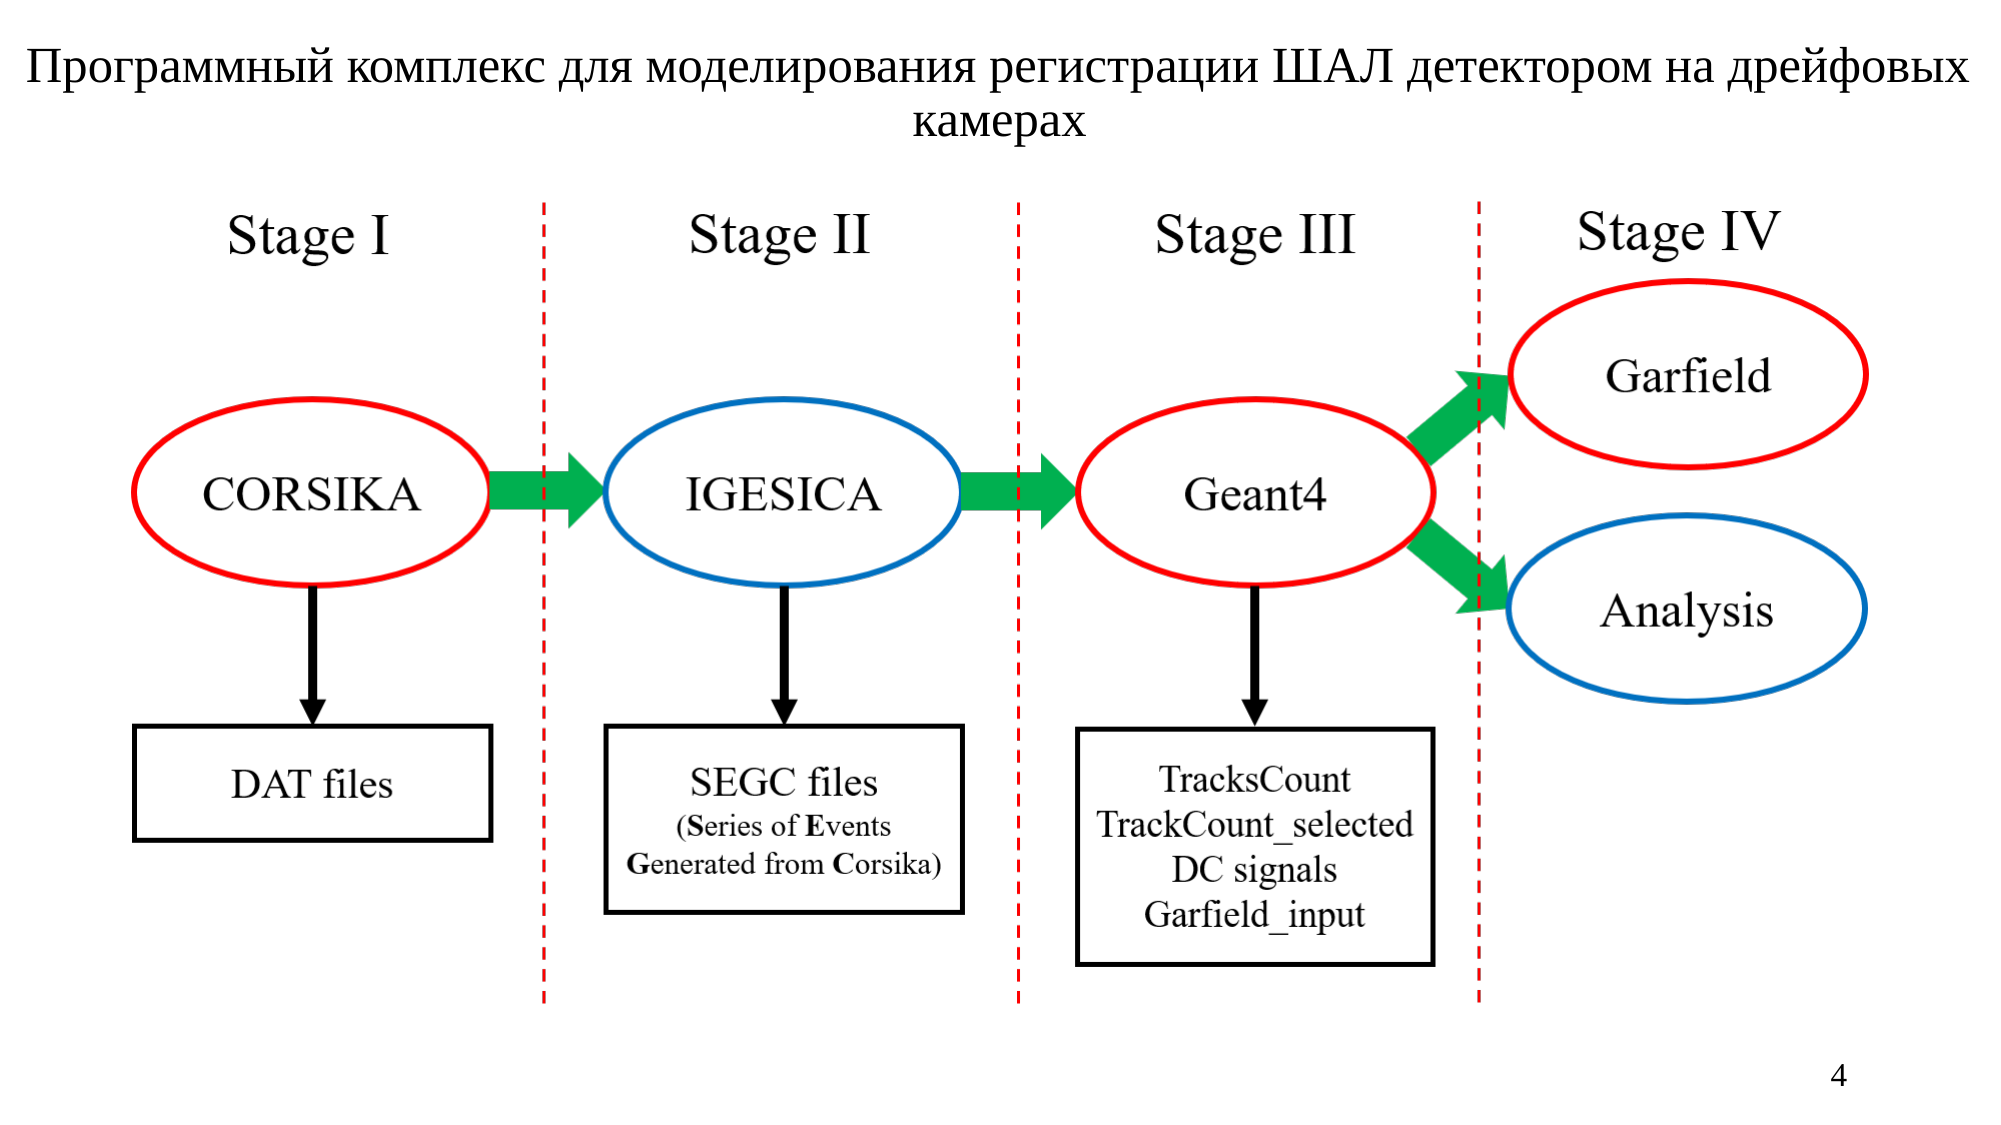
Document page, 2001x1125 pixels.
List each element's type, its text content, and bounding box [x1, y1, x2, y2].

slide_number 4 [1412, 1042, 1863, 1103]
picture [131, 176, 1869, 1011]
text_box Программный комплекс для моделирования регистрации ШАЛ детектором на дрейфовых камерах [0, 30, 2000, 156]
